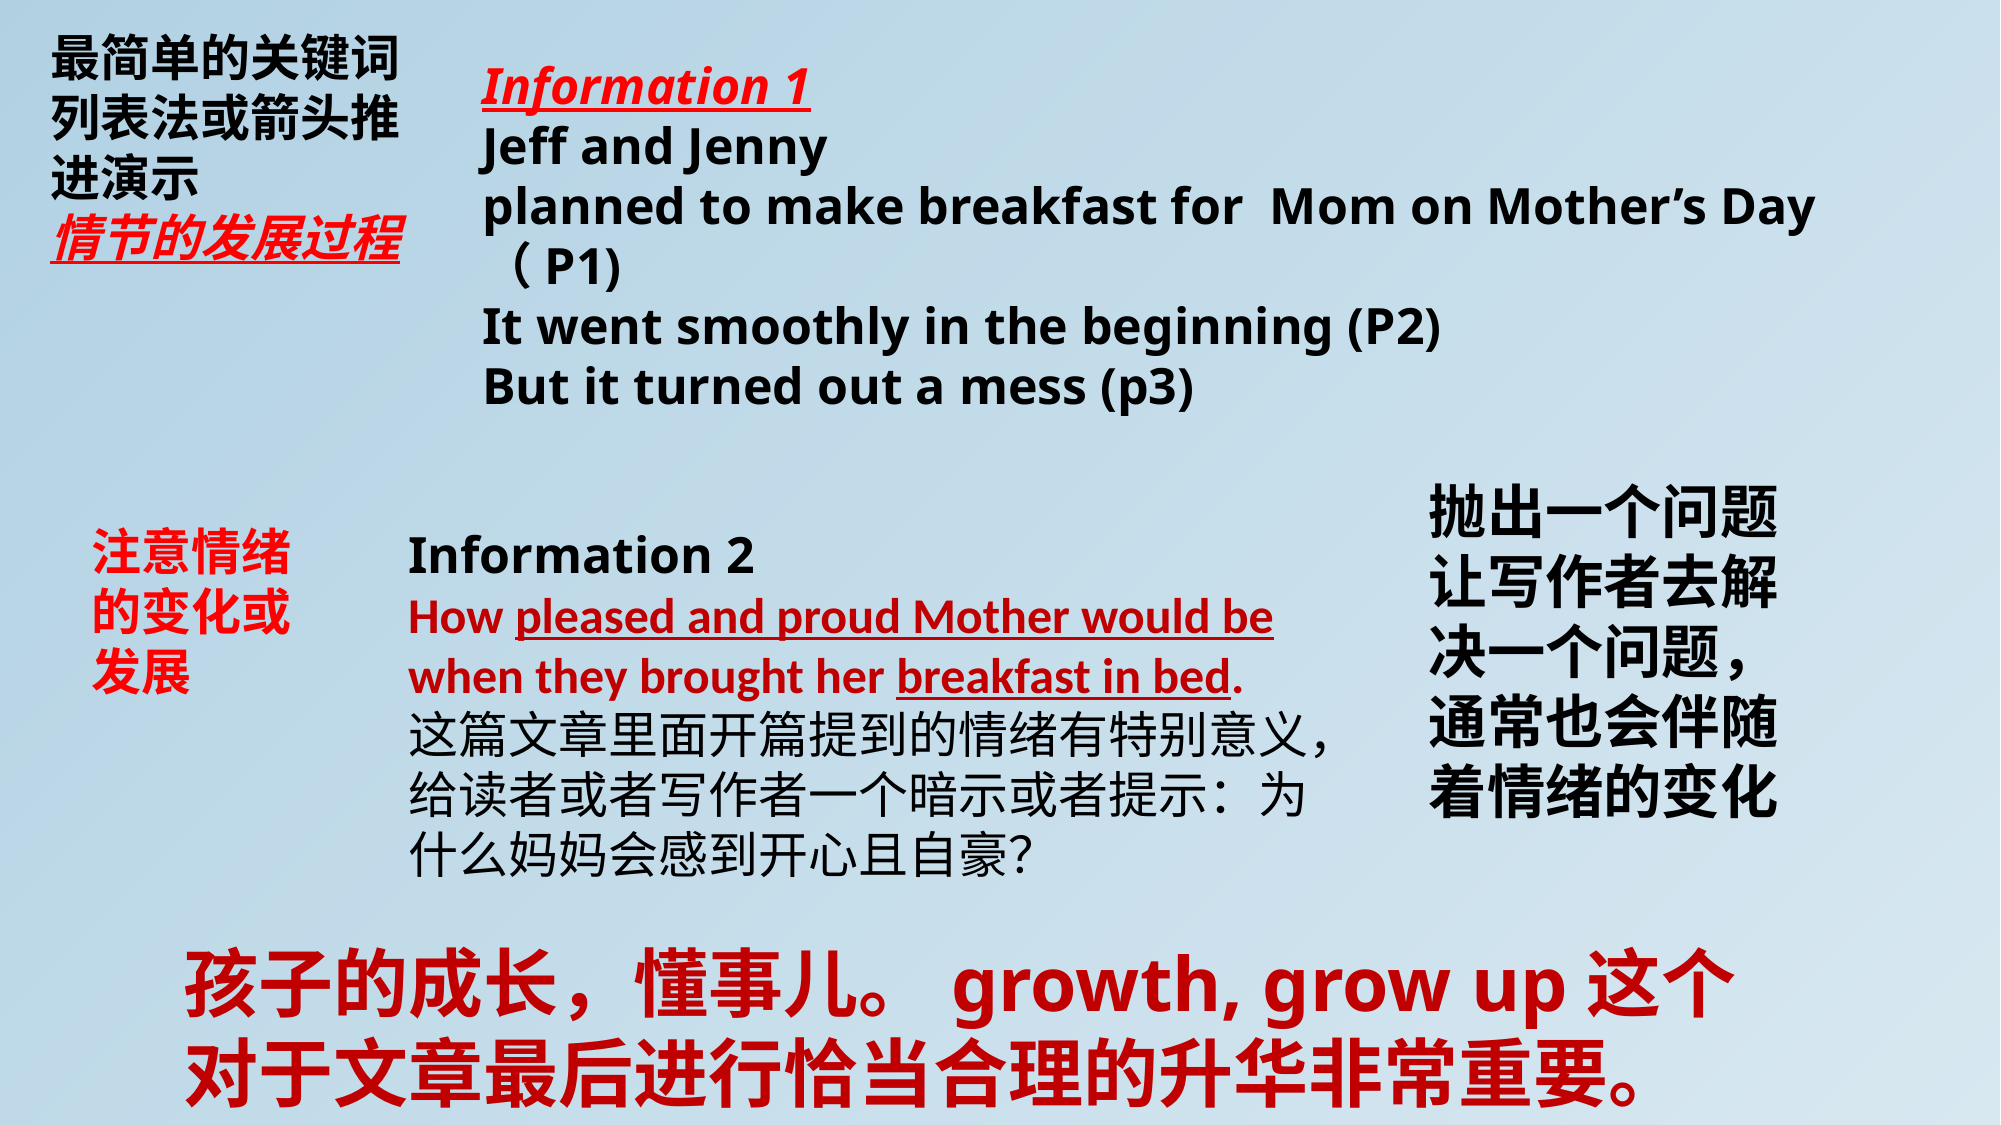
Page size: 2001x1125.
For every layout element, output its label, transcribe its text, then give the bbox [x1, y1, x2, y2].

text_box 最简单的关键词列表法或箭头推进演示 情节的发展过程 [35, 19, 425, 335]
text_box 孩子的成长，懂事儿。growth, grow up这个对于文章最后进行恰当合理的升华非常重要。 [168, 928, 1800, 1124]
text_box 抛出一个问题 让写作者去解决一个问题，通常也会伴随着情绪的变化 [1414, 467, 1844, 833]
text_box Information 1 Jeff and Jenny planned to make breakfast for Mom on Mother’s Day （P1) It went smoothly in the beginning (P2) But it turned out a mess (p3) [467, 47, 1938, 422]
text_box Information 2 How pleased and proud Mother would be when they brought her breakfast in bed. 这篇文章里面开篇提到的情绪有特别意义，给读者或者写作者一个暗示或者提示：为什么妈妈会感到开心且自豪？ [393, 516, 1327, 891]
text_box 注意情绪的变化或发展 [76, 512, 322, 708]
